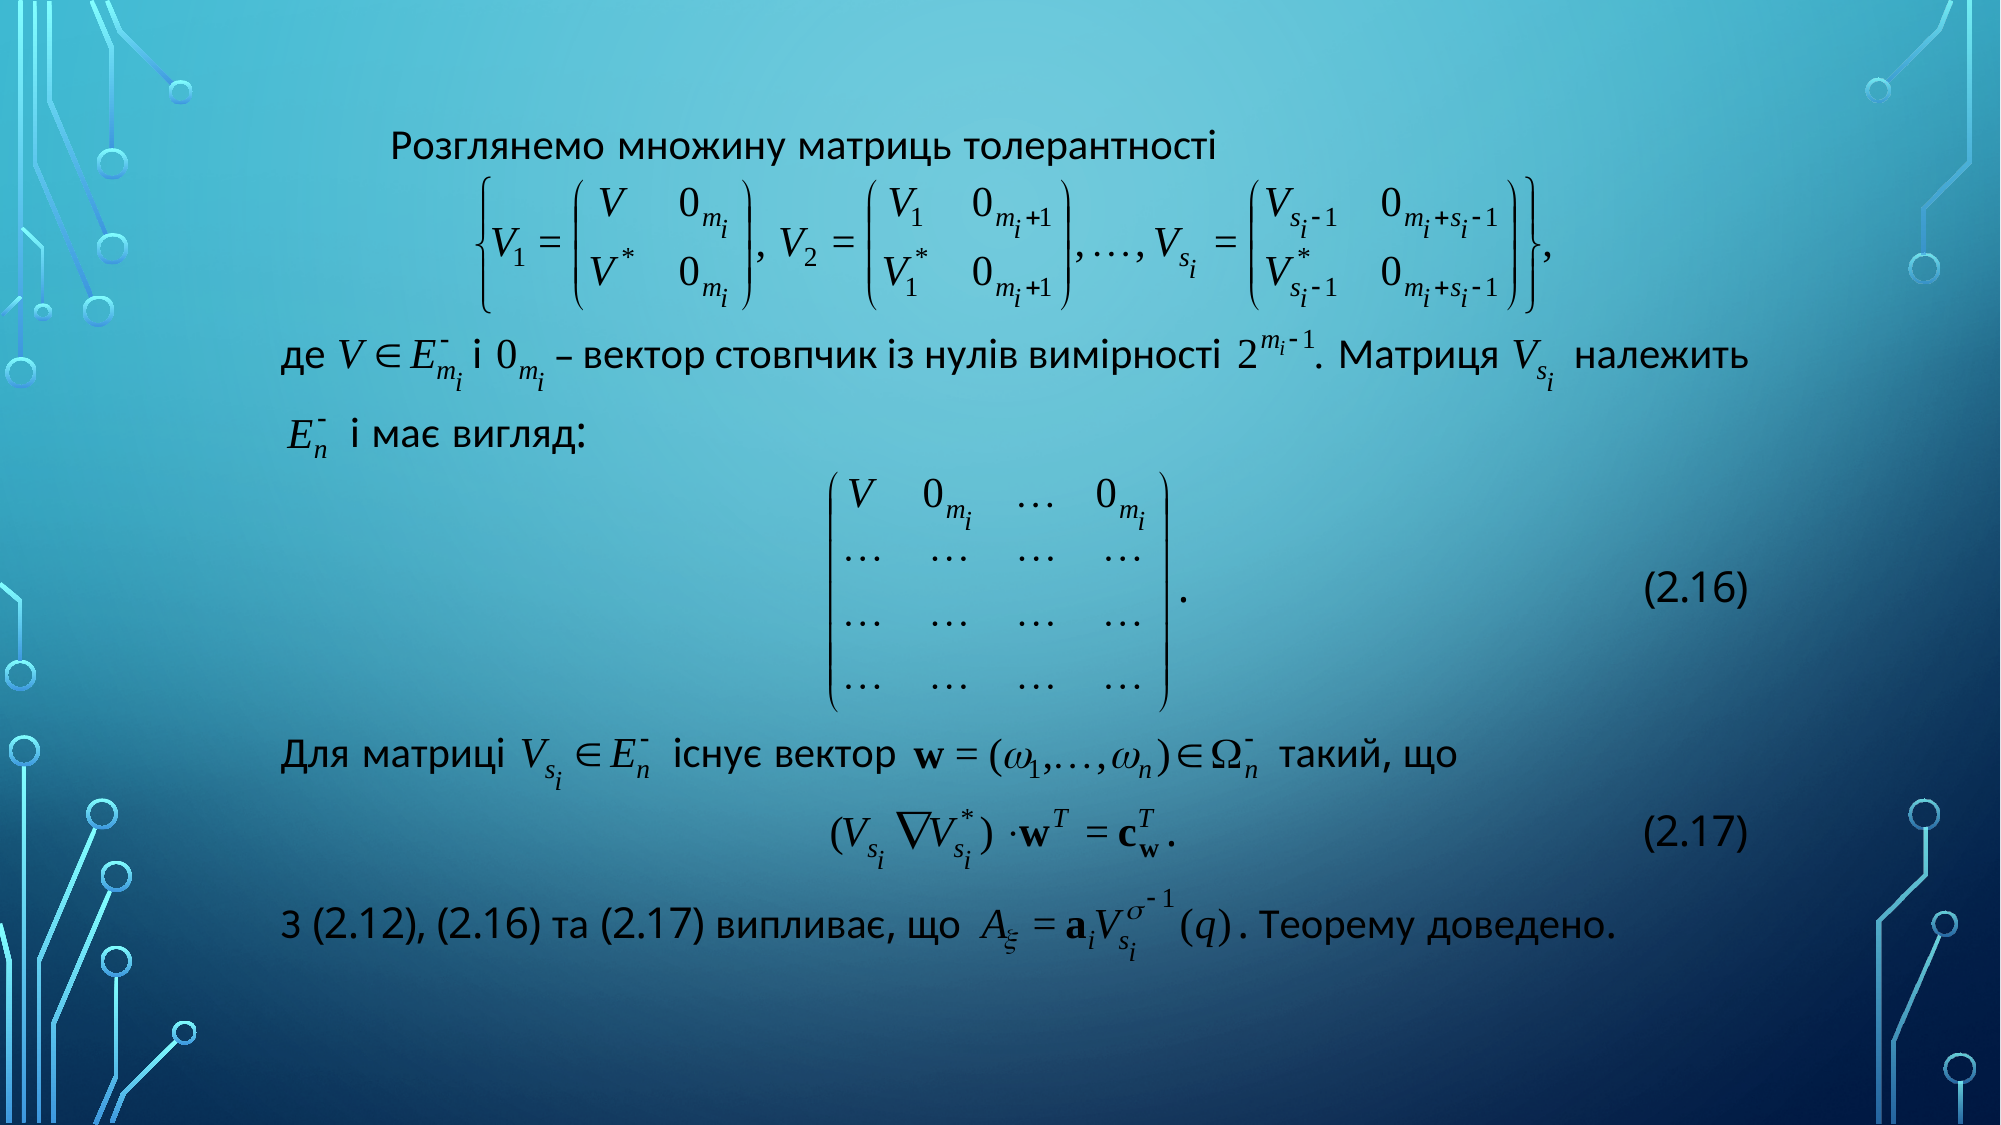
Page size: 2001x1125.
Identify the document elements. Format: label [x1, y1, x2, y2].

list [280, 118, 1750, 970]
